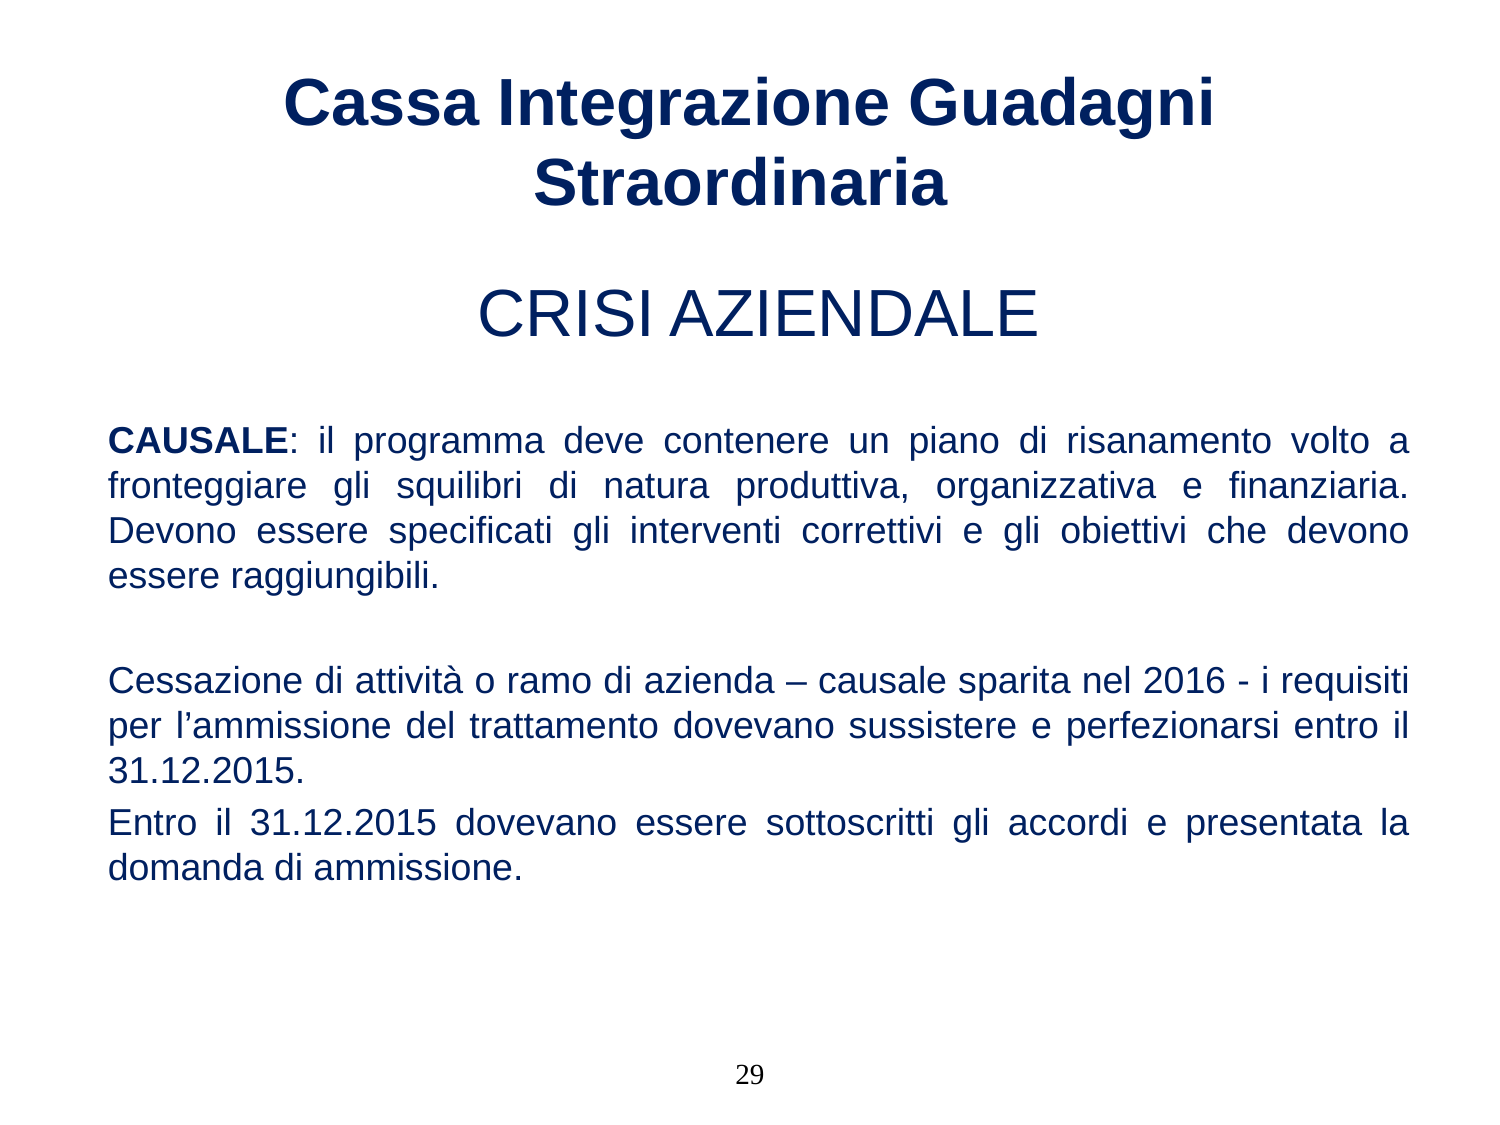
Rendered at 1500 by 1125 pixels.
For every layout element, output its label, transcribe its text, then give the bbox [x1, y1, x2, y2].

title Cassa Integrazione Guadagni Straordinaria [75, 45, 1425, 233]
footer 29 [512, 1042, 988, 1103]
list CRISI AZIENDALE CAUSALE: il programma deve contenere un piano di risanamento volto a fronteggiare gli squilibri di natura produttiva, organizzativa e finanziaria. Devono essere specificati gli interventi correttivi e gli obiettivi che devono essere raggiungibili. Cessazione di attività o ramo di azienda – causale sparita nel 2016 - i requisiti per l’ammissione del trattamento dovevano sussistere e perfezionarsi entro il 31.12.2015. Entro il 31.12.2015 dovevano essere sottoscritti gli accordi e presentata la domanda di ammissione. [75, 262, 1425, 1005]
